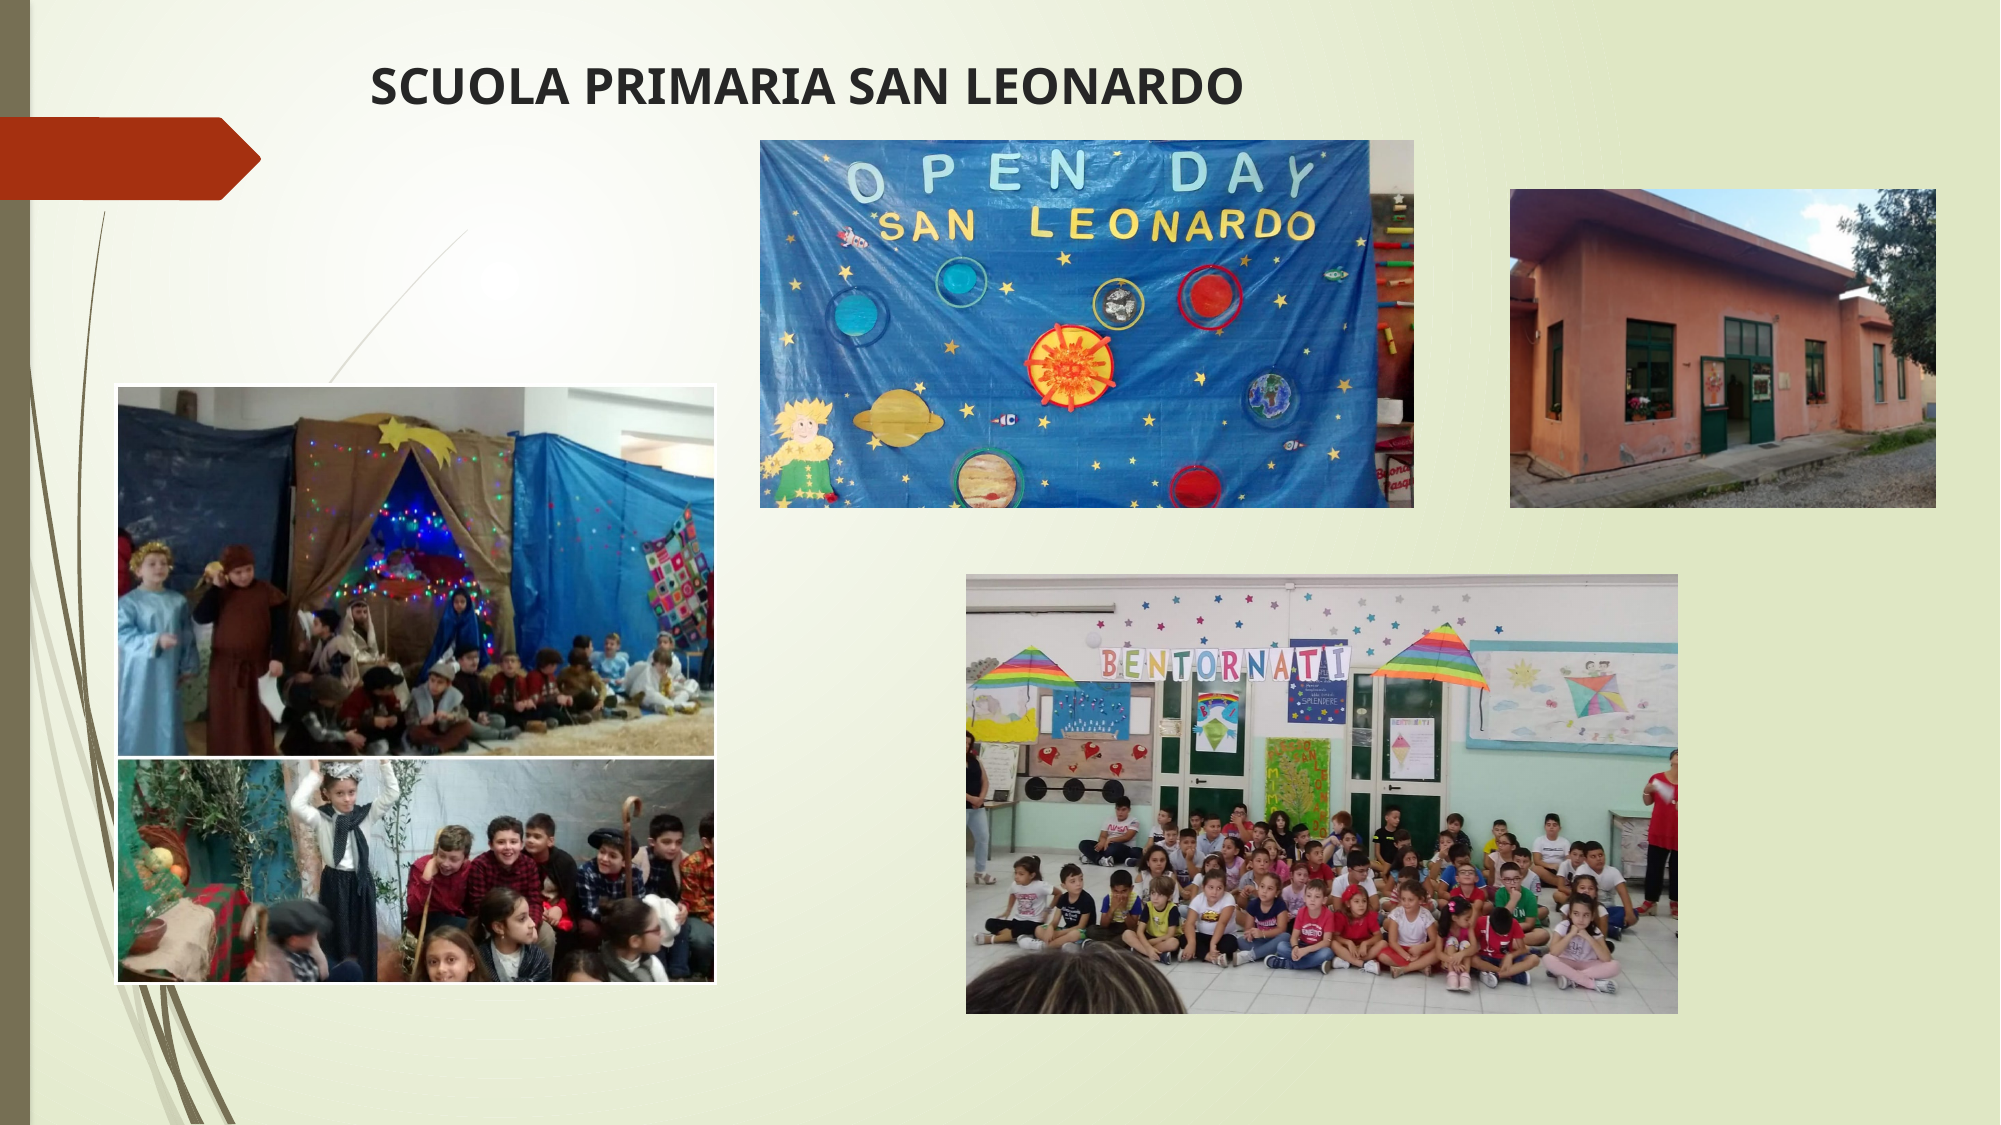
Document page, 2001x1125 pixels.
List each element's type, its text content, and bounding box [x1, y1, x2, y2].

picture [965, 573, 1679, 1014]
picture [1510, 189, 1936, 508]
text_box SCUOLA PRIMARIA SAN LEONARDO [356, 46, 1818, 122]
picture [760, 140, 1414, 508]
picture [114, 383, 717, 986]
